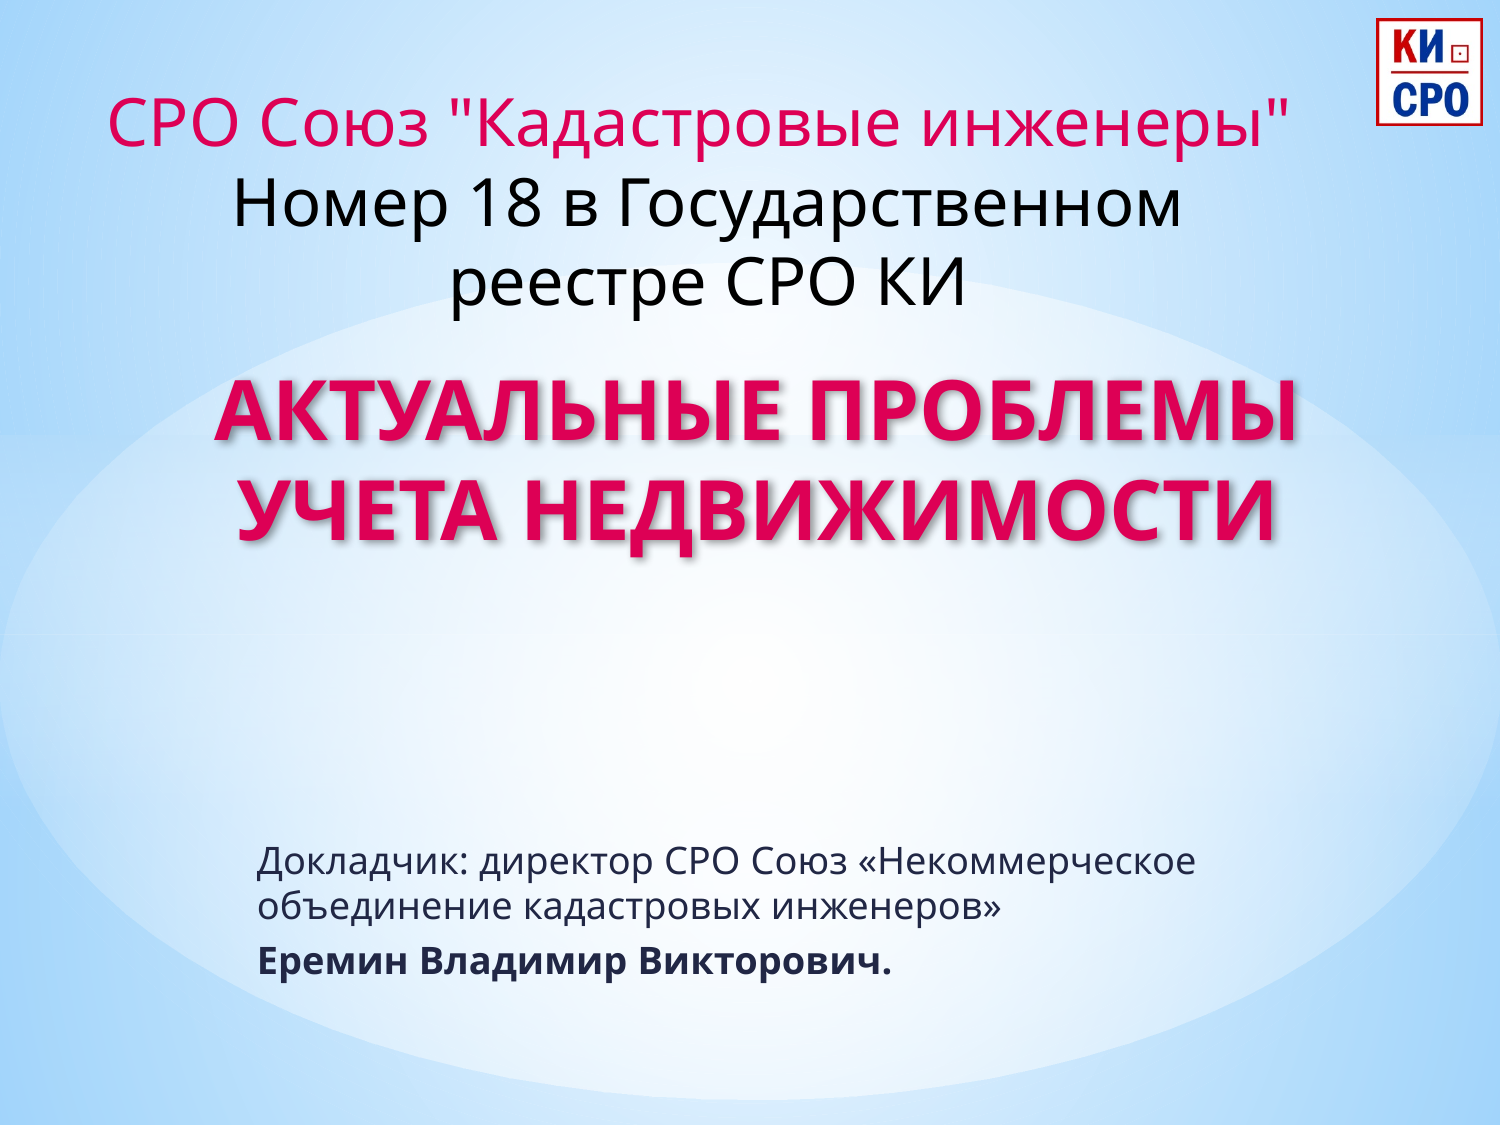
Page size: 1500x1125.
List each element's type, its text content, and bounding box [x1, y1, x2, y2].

subtitle Докладчик: директор СРО Союз «Некоммерческое объединение кадастровых инженеров» Еремин Владимир Викторович. [241, 828, 1258, 1035]
title АКТУАЛЬНЫЕ ПРОБЛЕМЫ УЧЕТА НЕДВИЖИМОСТИ [134, 349, 1353, 808]
text_box СРО Союз "Кадастровые инженеры" Номер 18 в Государственном реестре СРО КИ [88, 71, 1329, 327]
picture [1375, 18, 1484, 126]
